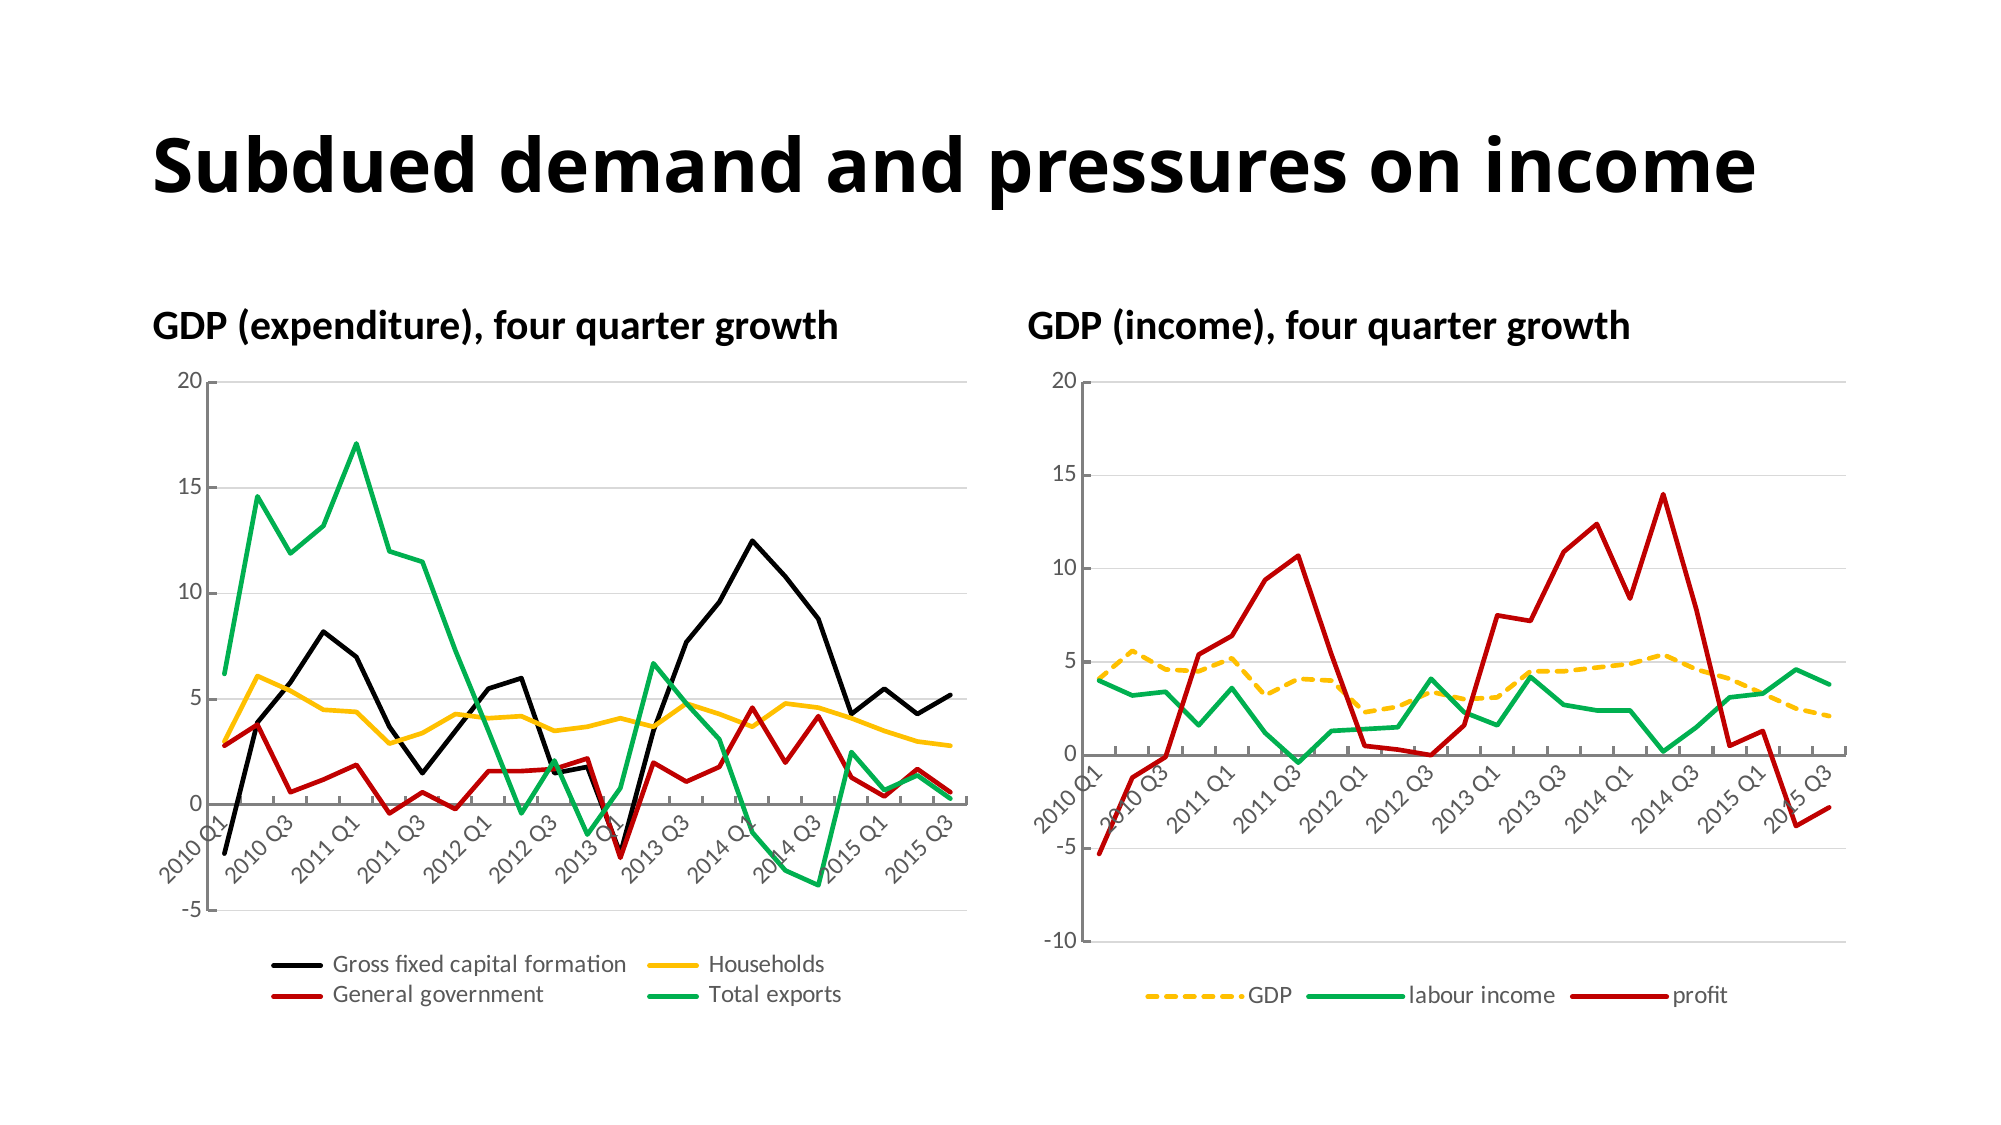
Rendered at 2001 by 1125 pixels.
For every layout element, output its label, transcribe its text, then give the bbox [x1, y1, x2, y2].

list GDP (income), four quarter growth [1012, 275, 1863, 356]
list GDP (expenditure), four quarter growth [137, 275, 984, 356]
title Subdued demand and pressures on income [137, 59, 1863, 278]
chart [1012, 356, 1863, 1016]
chart [137, 356, 984, 1016]
